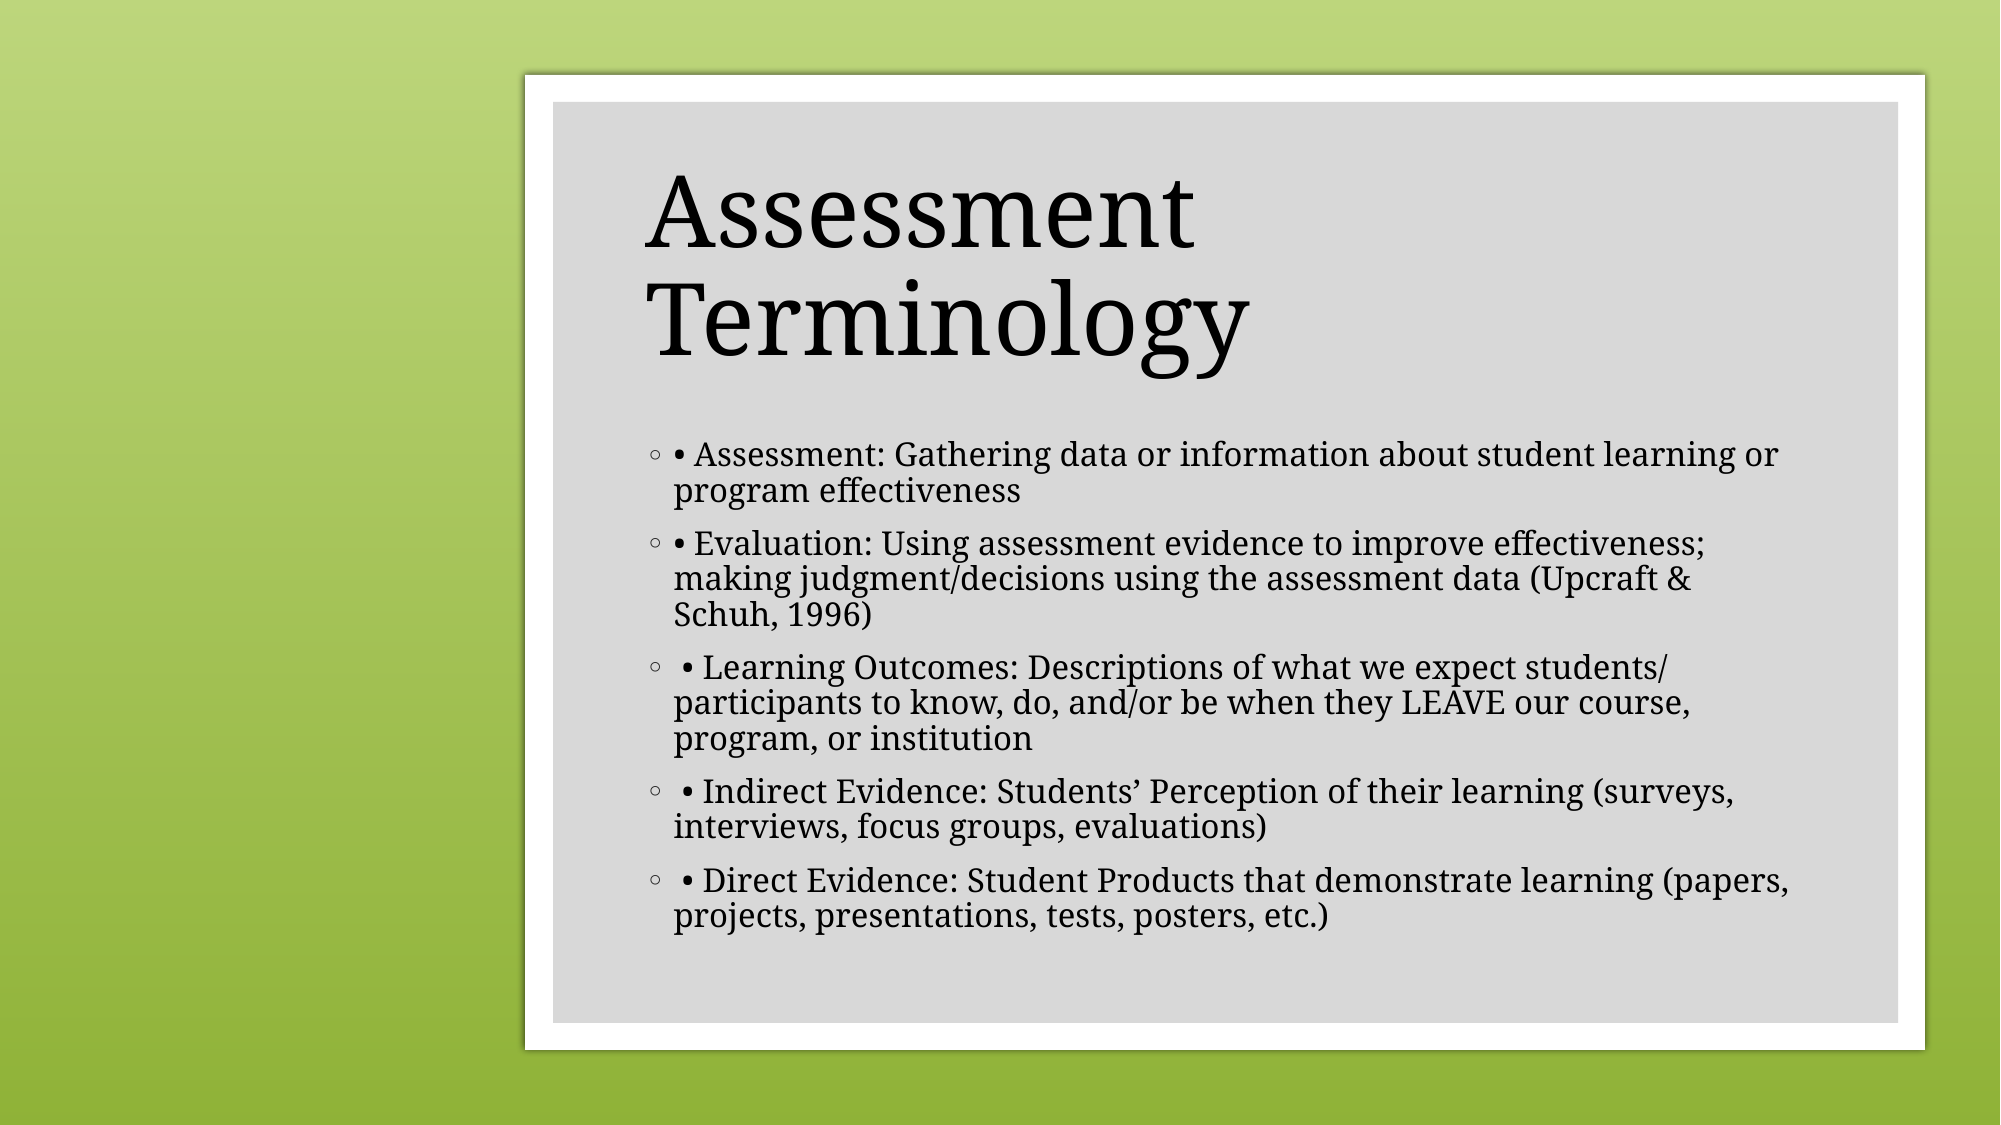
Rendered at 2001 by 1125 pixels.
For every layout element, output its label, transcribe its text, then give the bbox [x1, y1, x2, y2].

text_box [0, 0, 2000, 1125]
title Assessment Terminology [630, 144, 1848, 394]
text_box [553, 101, 1899, 1023]
list • Assessment: Gathering data or information about student learning or program effectiveness • Evaluation: Using assessment evidence to improve effectiveness; making judgment/decisions using the assessment data (Upcraft & Schuh, 1996) • Learning Outcomes: Descriptions of what we expect students/ participants to know, do, and/or be when they LEAVE our course, program, or institution • Indirect Evidence: Students’ Perception of their learning (surveys, interviews, focus groups, evaluations) • Direct Evidence: Student Products that demonstrate learning (papers, projects, presentations, tests, posters, etc.) [630, 430, 1820, 945]
text_box [525, 74, 1925, 1050]
